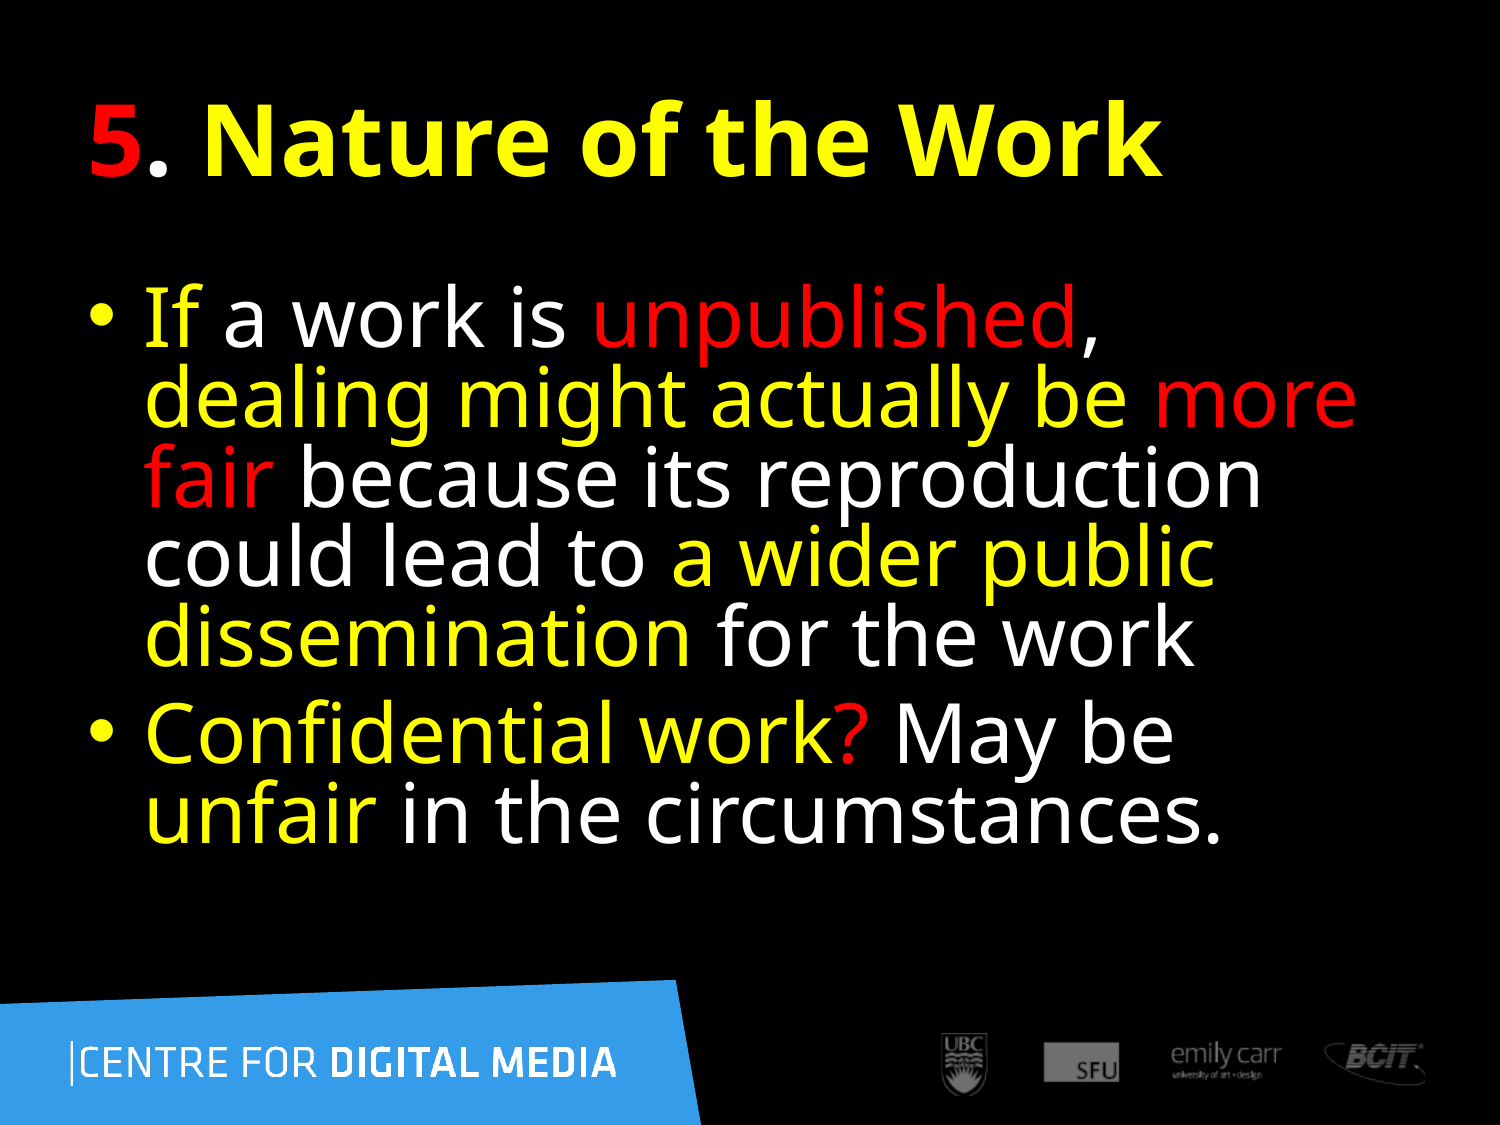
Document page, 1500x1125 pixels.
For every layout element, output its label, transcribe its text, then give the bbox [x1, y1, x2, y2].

title 5. Nature of the Work [75, 53, 1425, 221]
list If a work is unpublished, dealing might actually be more fair because its reproduction could lead to a wider public dissemination for the work Confidential work? May be unfair in the circumstances. [75, 270, 1425, 940]
